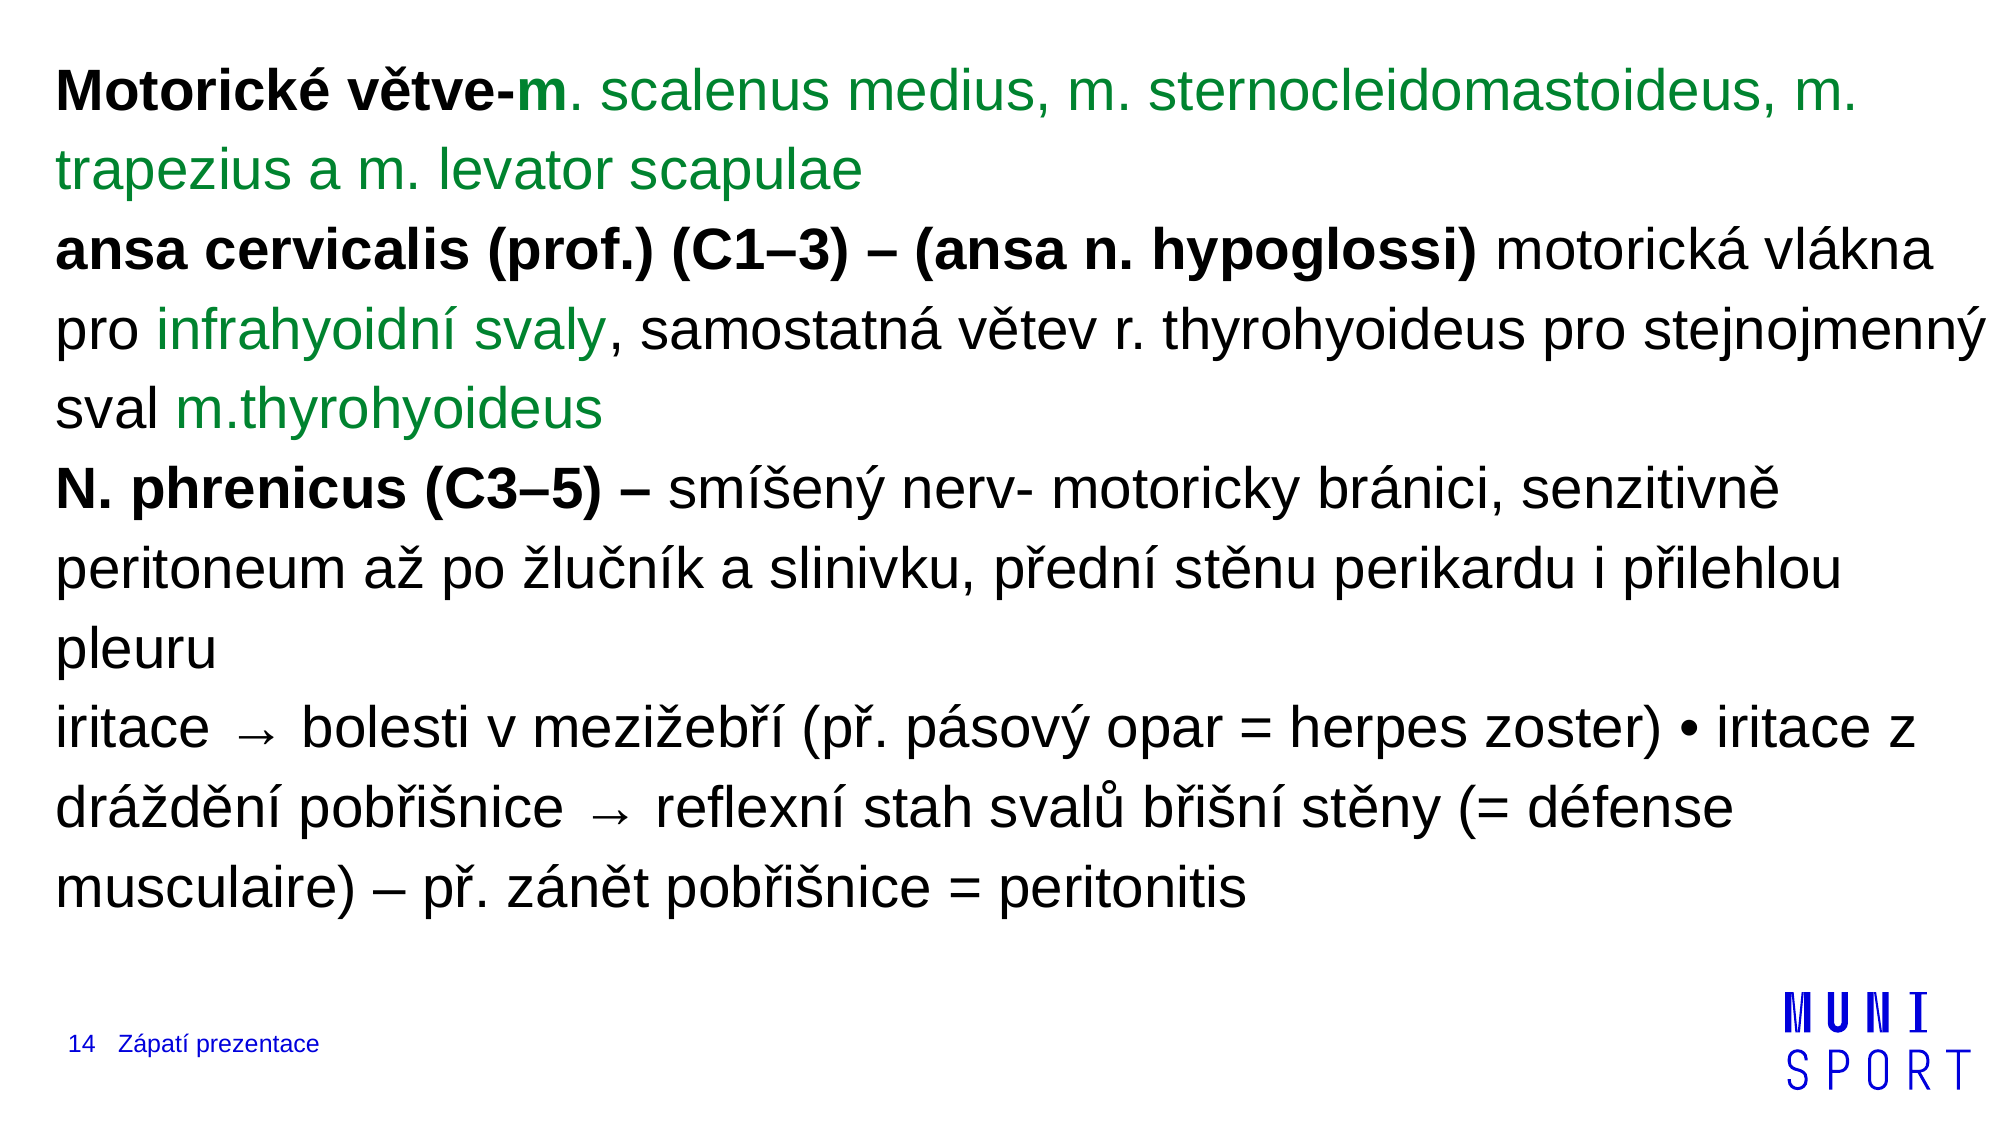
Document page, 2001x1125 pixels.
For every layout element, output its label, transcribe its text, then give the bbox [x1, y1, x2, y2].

footer Zápatí prezentace [118, 1021, 1418, 1063]
slide_number 14 [67, 1021, 110, 1063]
list Motorické větve-m. scalenus medius, m. sternocleidomastoideus, m. trapezius a m. levator scapulae ansa cervicalis (prof.) (C1–3) – (ansa n. hypoglossi) motorická vlákna pro infrahyoidní svaly, samostatná větev r. thyrohyoideus pro stejnojmenný sval m.thyrohyoideus N. phrenicus (C3–5) – smíšený nerv- motoricky bránici, senzitivně peritoneum až po žlučník a slinivku, přední stěnu perikardu i přilehlou pleuru iritace → bolesti v mezižebří (př. pásový opar = herpes zoster) • iritace z dráždění pobřišnice → reflexní stah svalů břišní stěny (= défense musculaire) – př. zánět pobřišnice = peritonitis [43, 41, 2000, 957]
